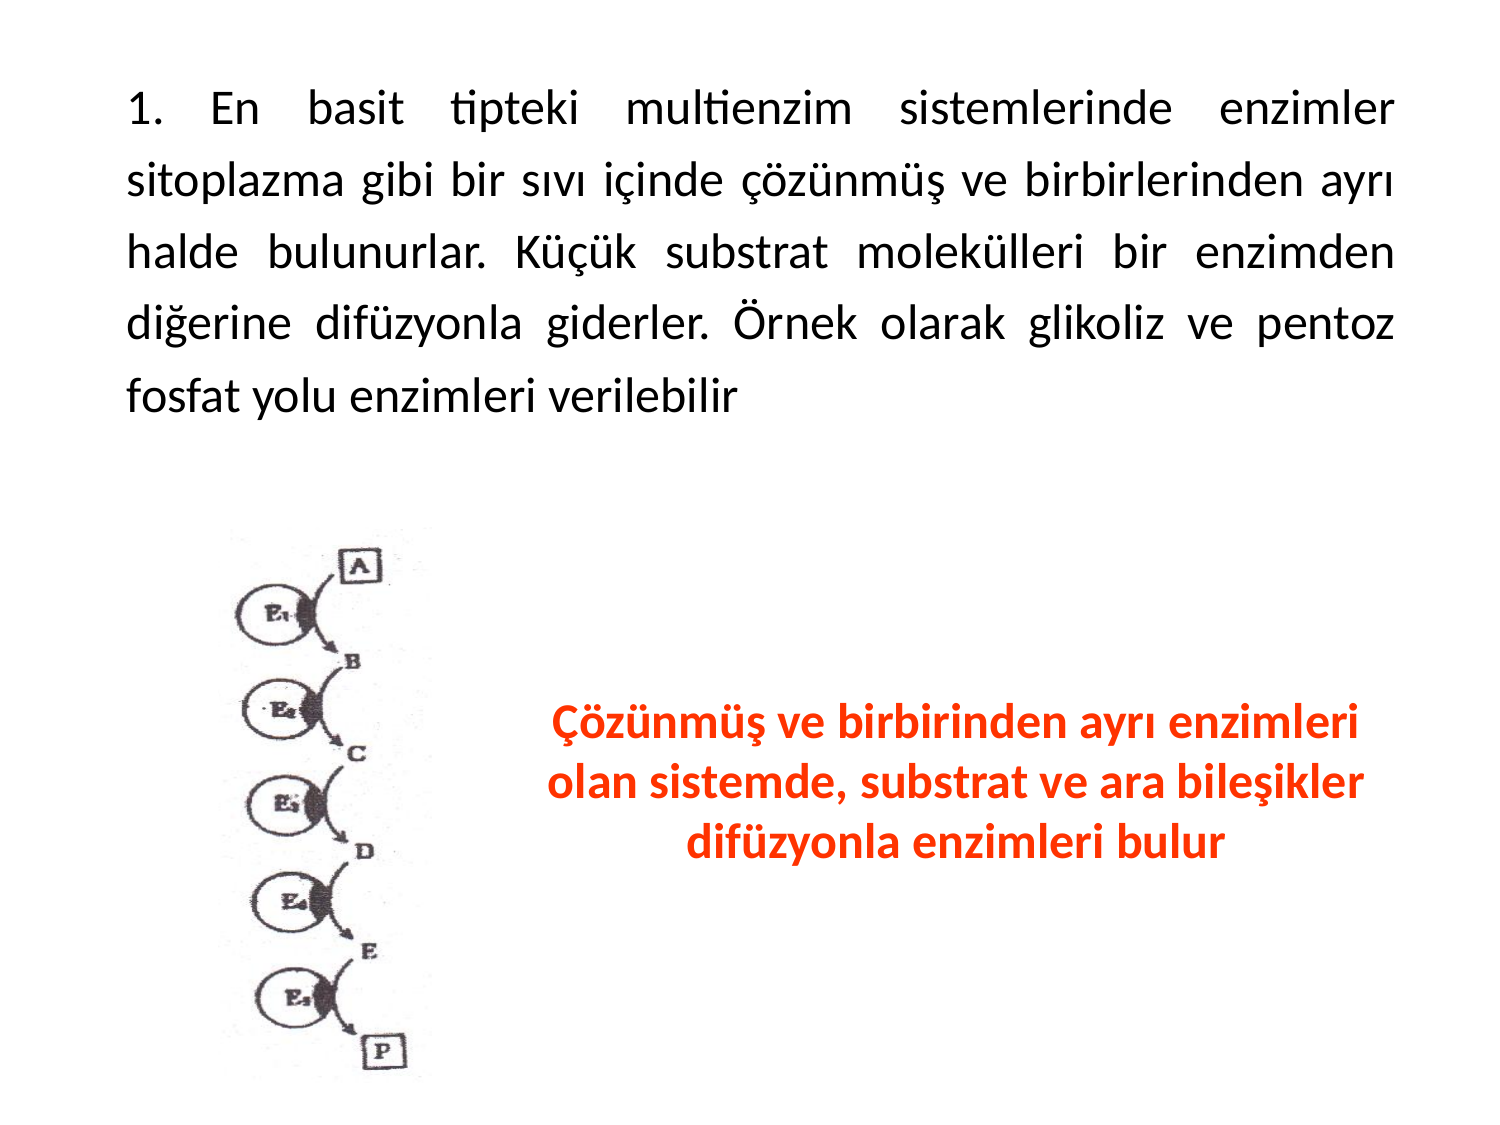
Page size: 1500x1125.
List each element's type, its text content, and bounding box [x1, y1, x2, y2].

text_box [218, 526, 432, 1083]
text_box 1. En basit tipteki multienzim sistemlerinde enzimler sitoplazma gibi bir sıvı içinde çözünmüş ve birbirlerinden ayrı halde bulunurlar. Küçük substrat molekülleri bir enzimden diğerine difüzyonla giderler. Örnek olarak glikoliz ve pentoz fosfat yolu enzimleri verilebilir [112, 54, 1412, 430]
text_box Çözünmüş ve birbirinden ayrı enzimleri olan sistemde, substrat ve ara bileşikler difüzyonla enzimleri bulur [501, 680, 1412, 876]
